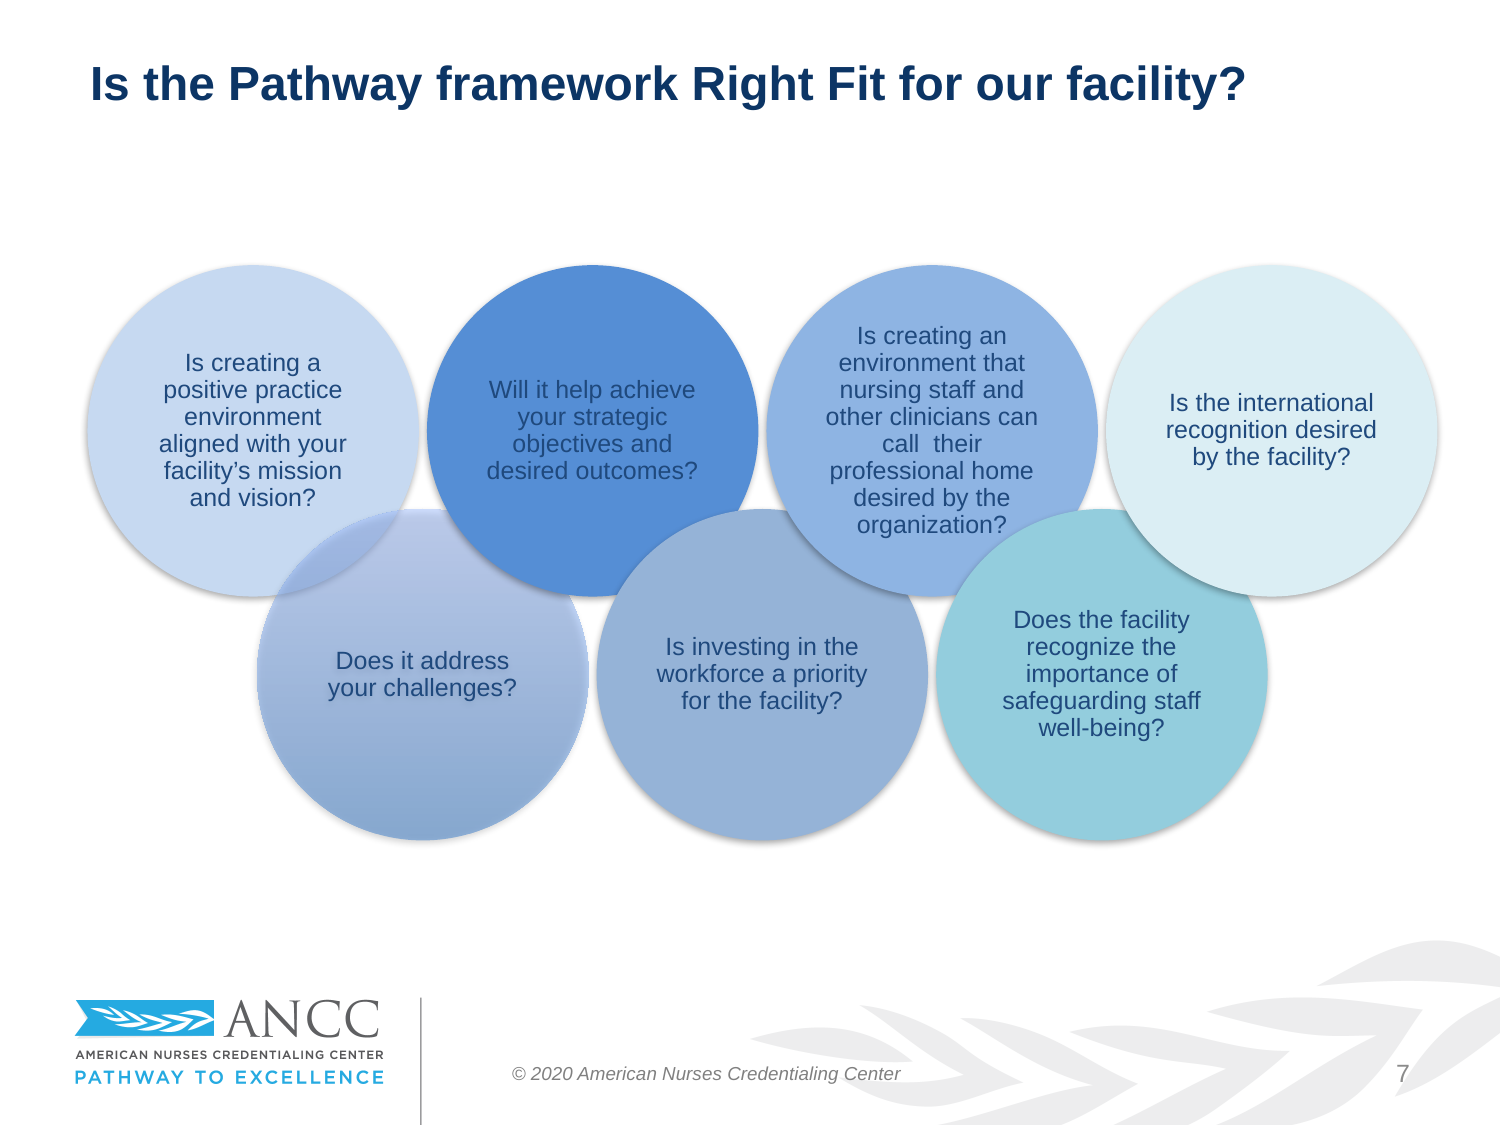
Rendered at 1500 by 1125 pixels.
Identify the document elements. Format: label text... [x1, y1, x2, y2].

slide_number 7 [1059, 1042, 1425, 1103]
title Is the Pathway framework Right Fit for our facility? [75, 45, 1425, 185]
footer © 2020 American Nurses Credentialing Center [496, 1042, 1004, 1103]
picture [0, 0, 1500, 1125]
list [87, 174, 1438, 931]
